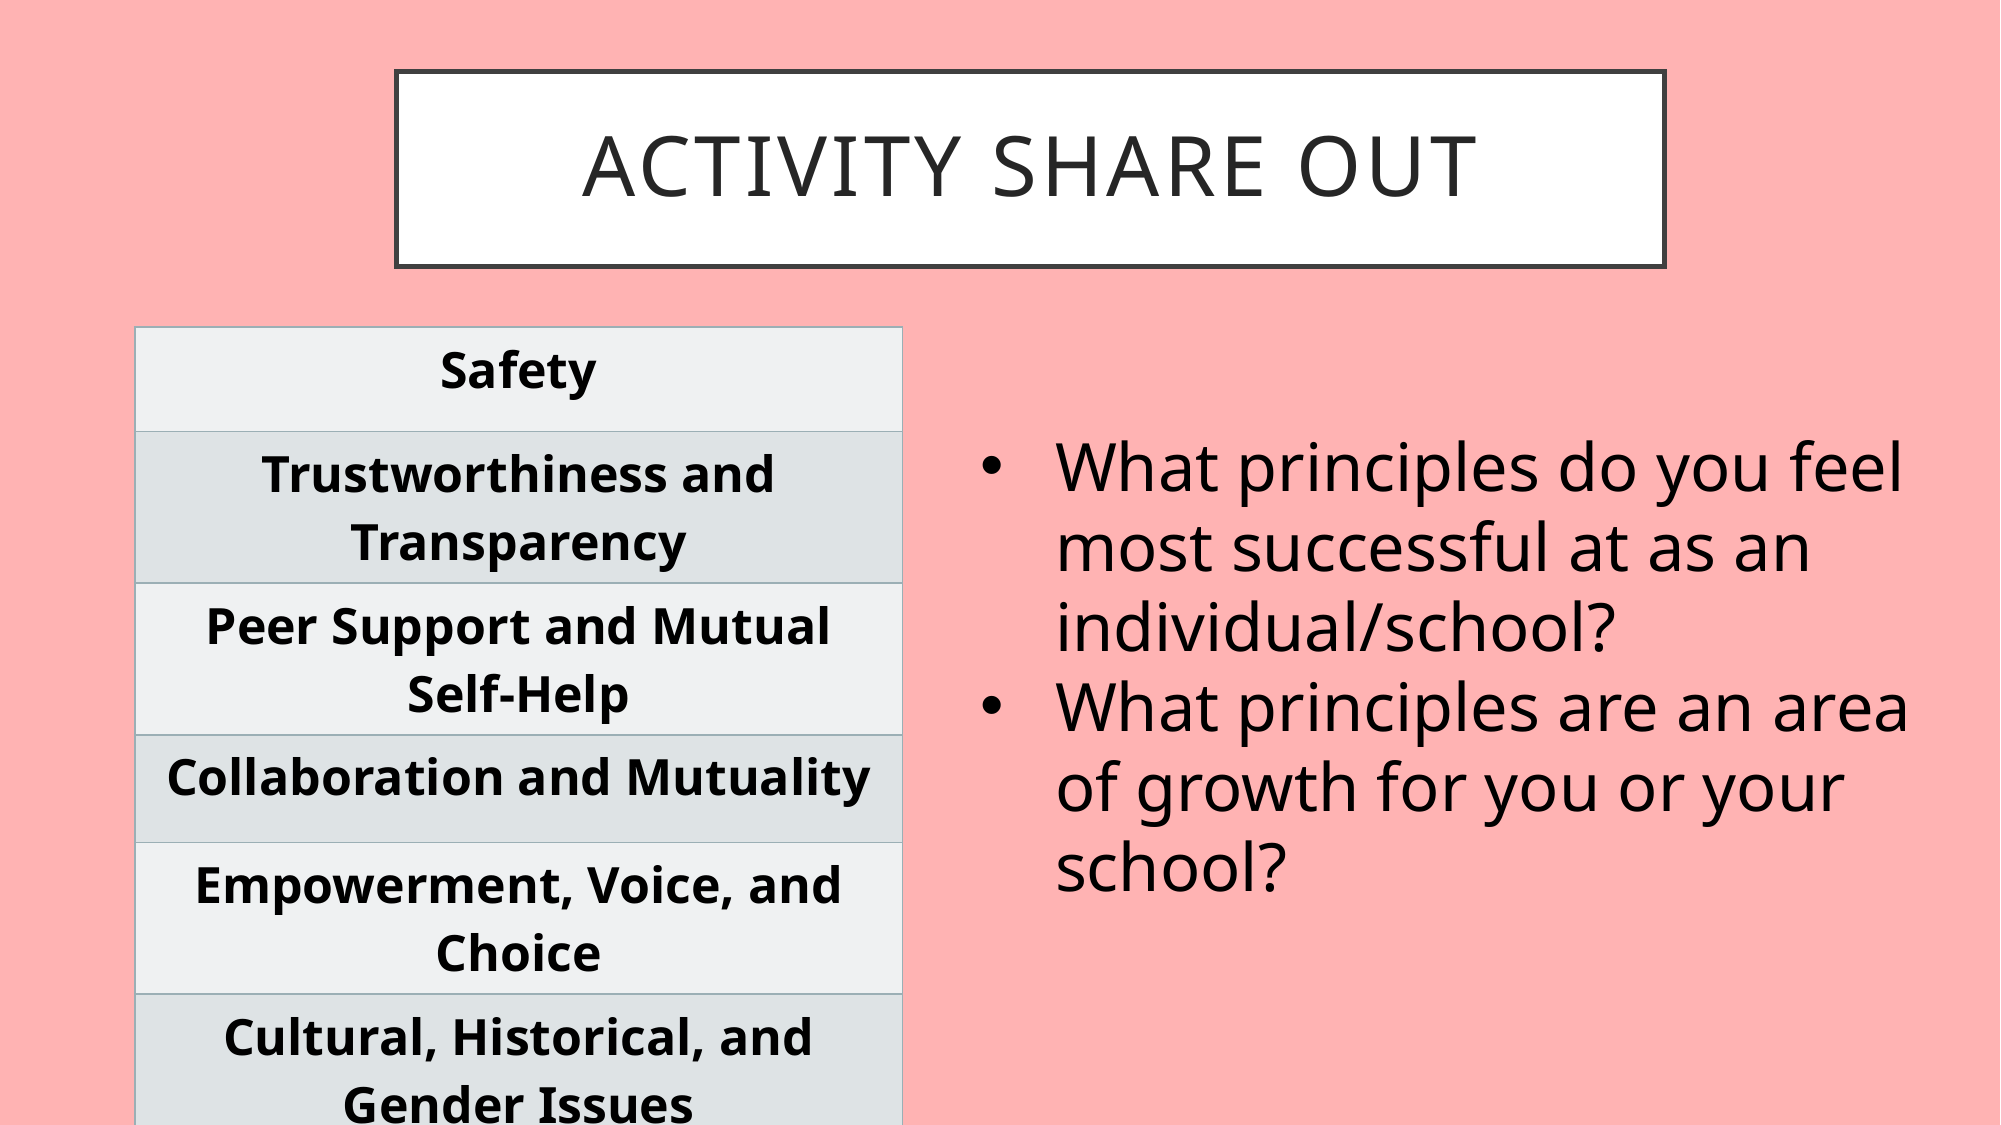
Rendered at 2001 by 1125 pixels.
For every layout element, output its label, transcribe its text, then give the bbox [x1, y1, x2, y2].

table_cell Collaboration and Mutuality [136, 736, 902, 842]
title Activity Share out [394, 69, 1667, 269]
table_header Safety [136, 328, 902, 431]
table_cell Peer Support and Mutual Self-Help [136, 584, 902, 734]
text_box What principles do you feel most successful at as an individual/school? What principles are an area of growth for you or your school? [965, 337, 1935, 992]
table_cell Trustworthiness and Transparency [136, 432, 902, 582]
table_cell Empowerment, Voice, and Choice [136, 843, 902, 993]
table_cell Cultural, Historical, and Gender Issues [136, 995, 902, 1125]
